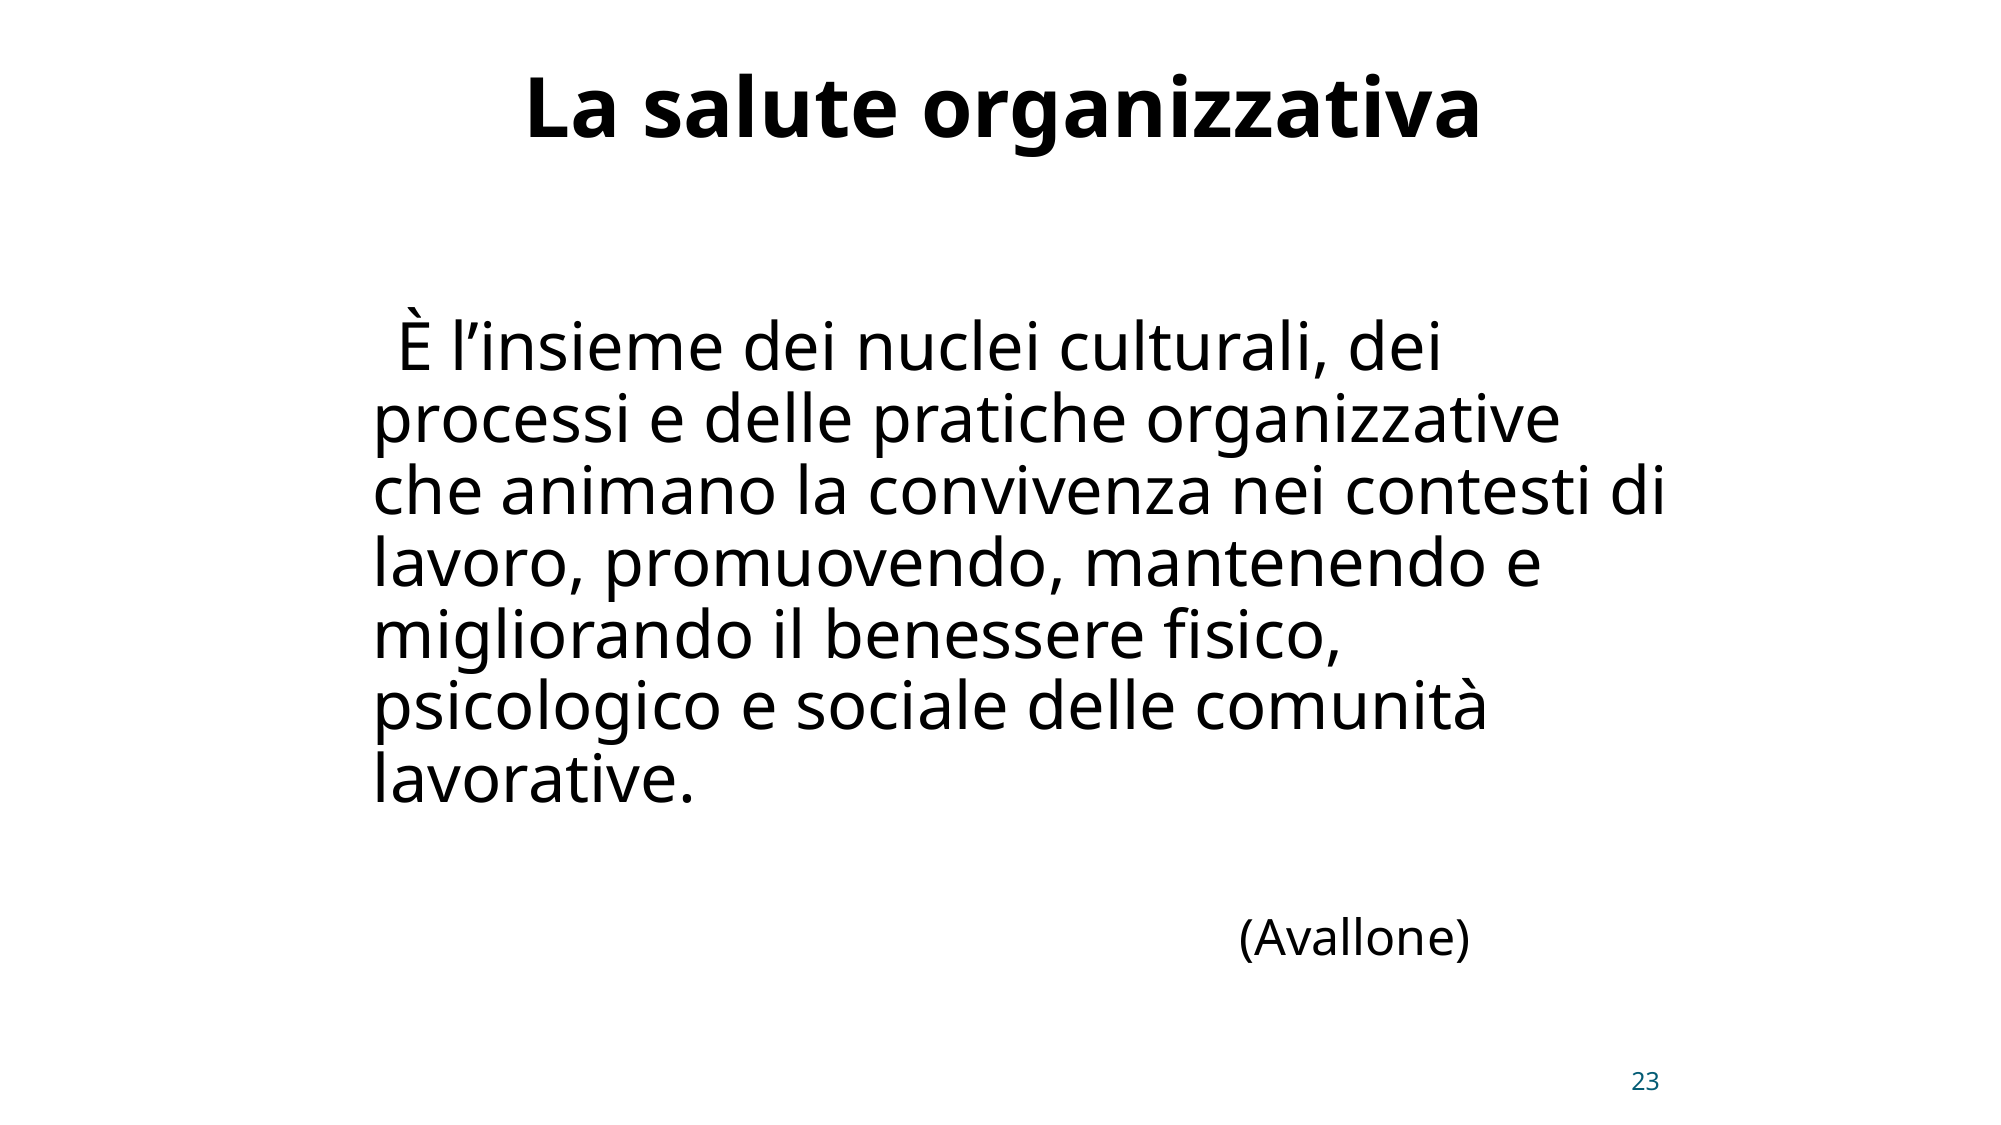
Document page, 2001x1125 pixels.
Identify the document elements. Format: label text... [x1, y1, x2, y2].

slide_number 23 [1550, 1052, 1675, 1113]
list La salute organizzativa È l’insieme dei nuclei culturali, dei processi e delle pratiche organizzative che animano la convivenza nei contesti di lavoro, promuovendo, mantenendo e migliorando il benessere fisico, psicologico e sociale delle comunità lavorative. (Avallone) [320, 58, 1688, 1050]
